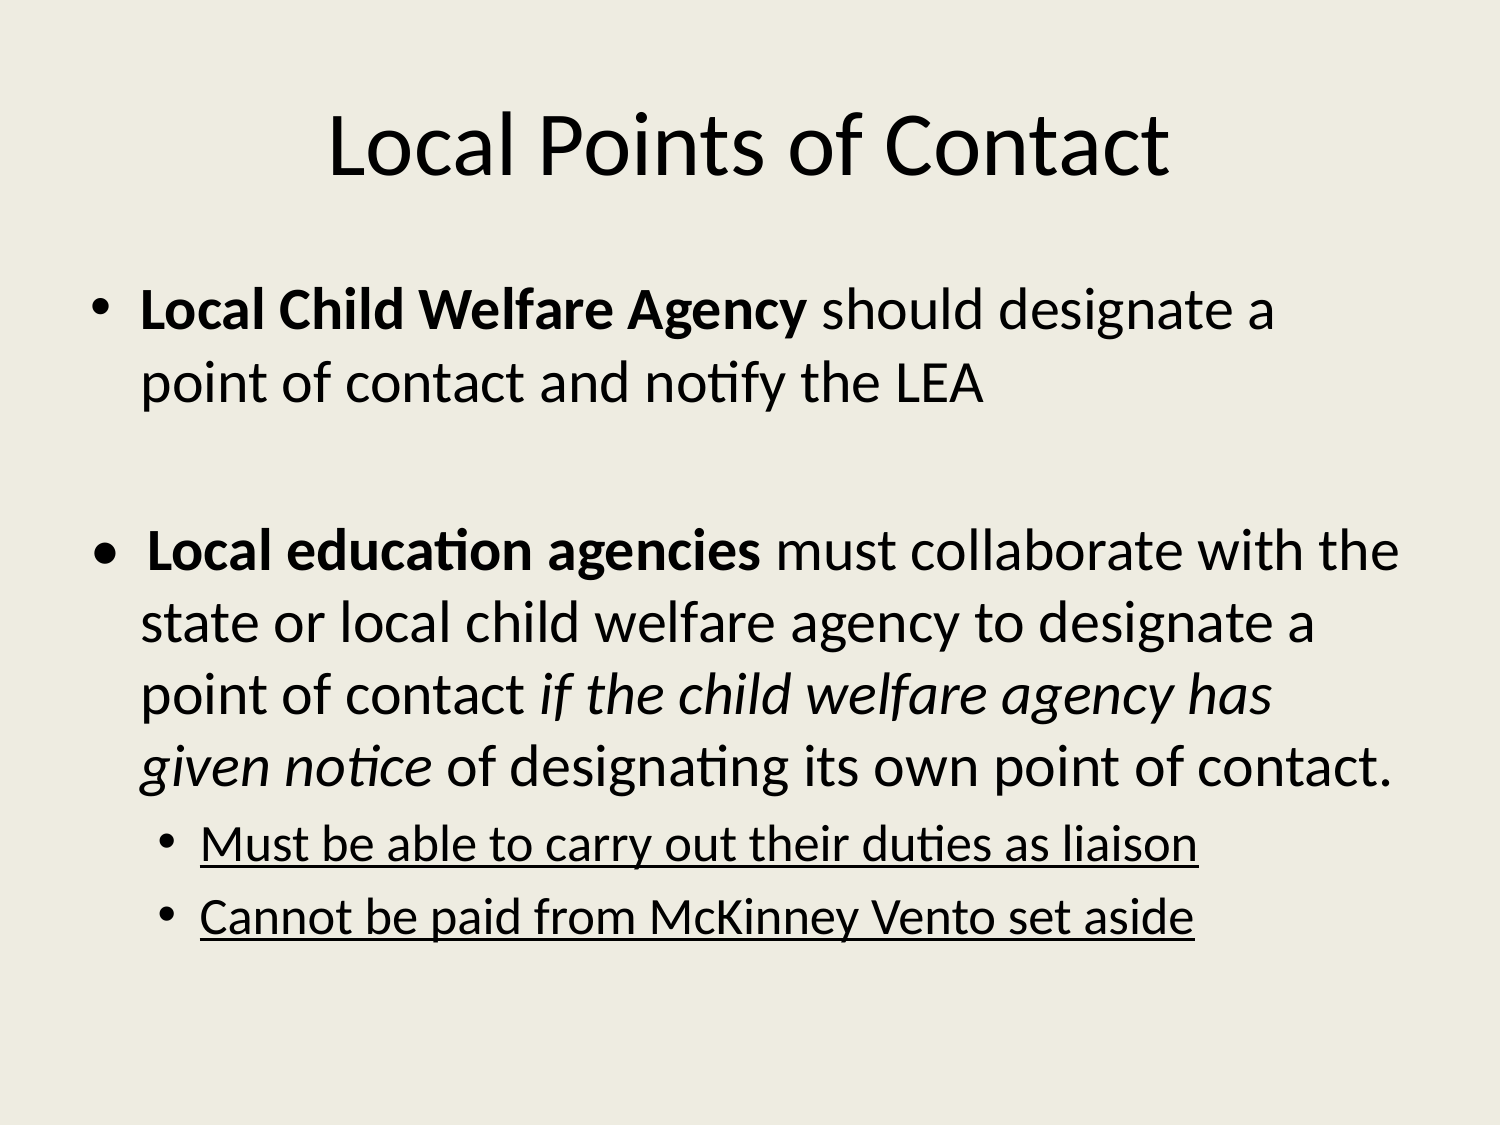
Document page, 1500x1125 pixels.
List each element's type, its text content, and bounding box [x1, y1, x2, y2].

list Local Child Welfare Agency should designate a point of contact and notify the LEA • Local education agencies must collaborate with the state or local child welfare agency to designate a point of contact if the child welfare agency has given notice of designating its own point of contact. Must be able to carry out their duties as liaison Cannot be paid from McKinney Vento set aside [75, 262, 1425, 1005]
title Local Points of Contact [75, 45, 1425, 233]
